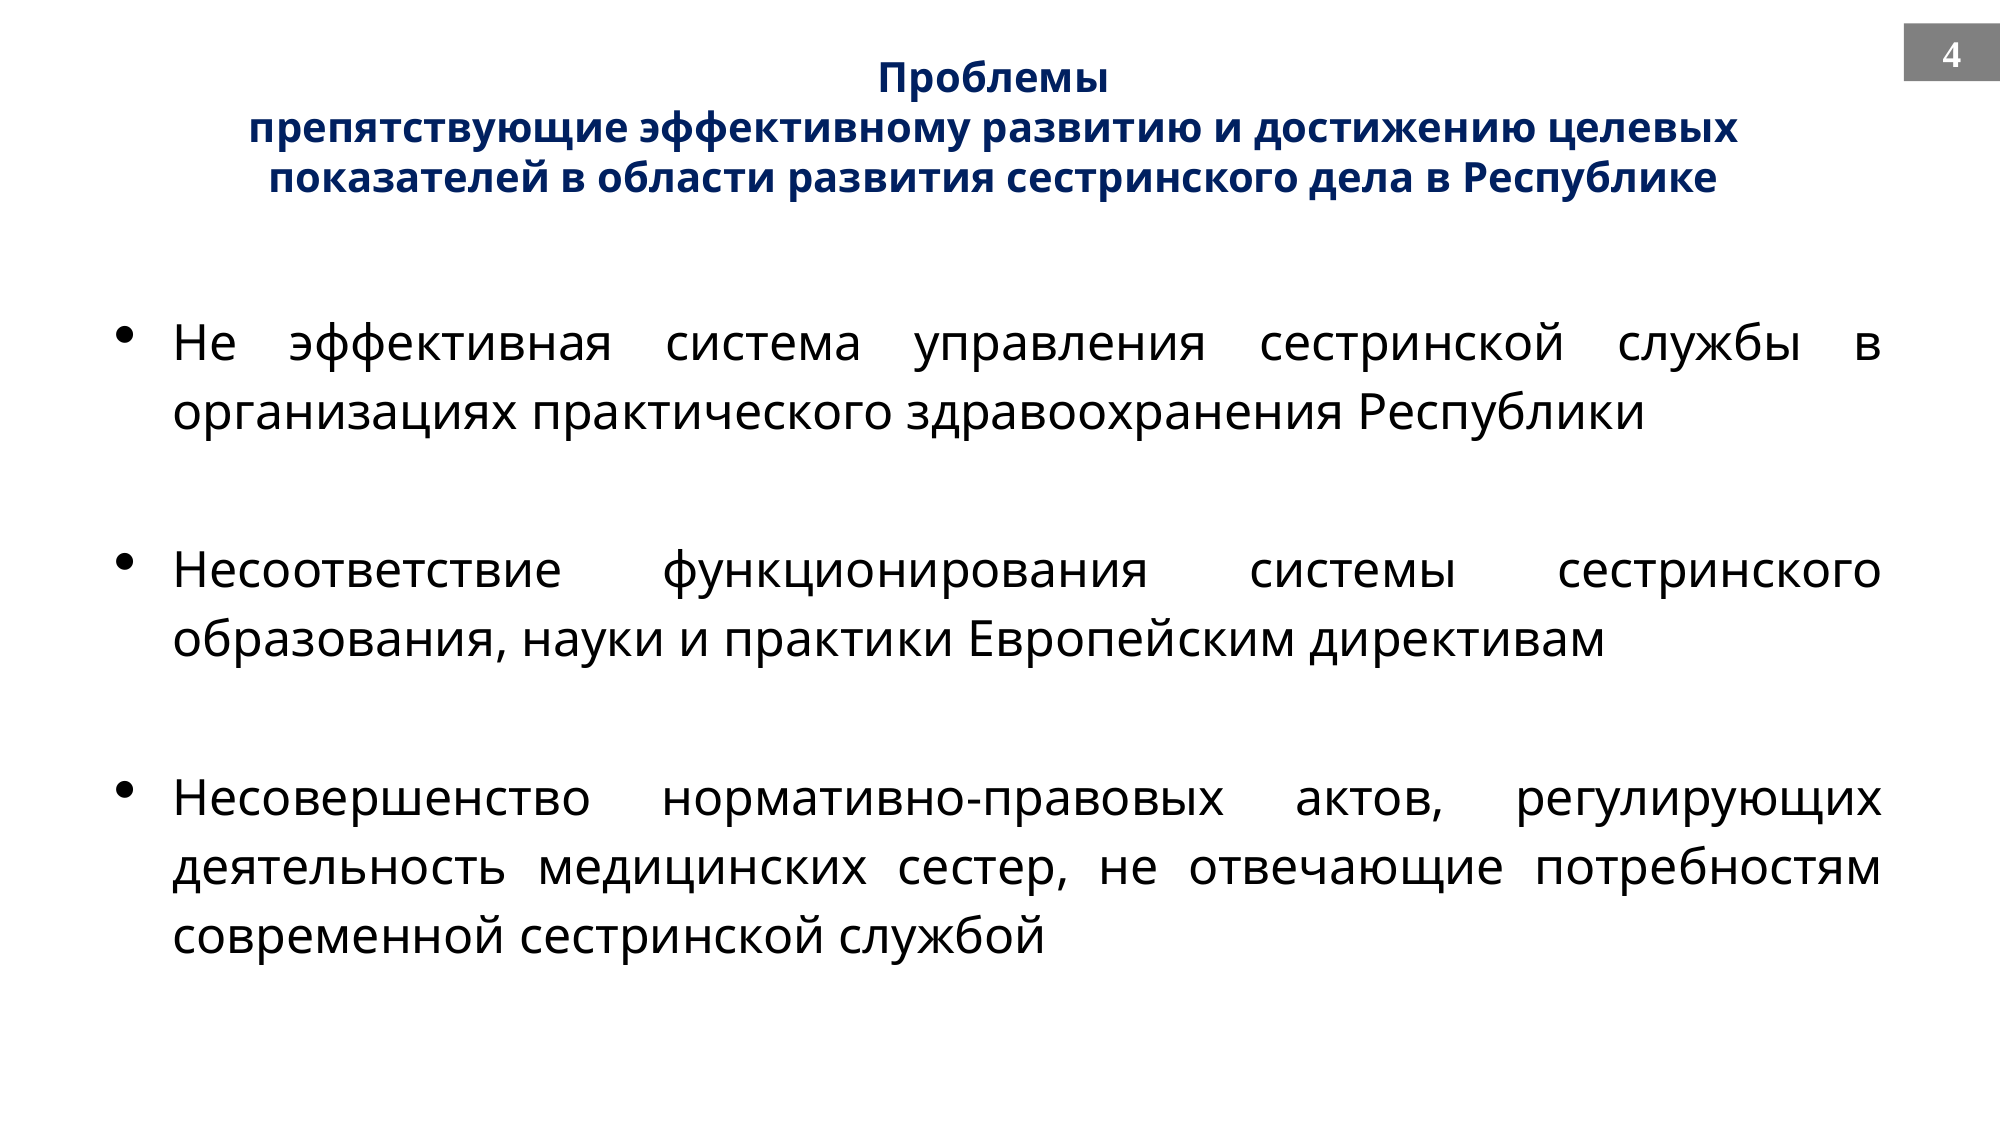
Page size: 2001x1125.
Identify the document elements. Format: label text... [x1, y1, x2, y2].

title Проблемы препятствующие эффективному развитию и достижению целевых показателей в области развития сестринского дела в Республике [93, 46, 1894, 256]
text_box 4 [1903, 23, 2000, 82]
list Не эффективная система управления сестринской службы в организациях практического здравоохранения Республики Несоответствие функционирования системы сестринского образования, науки и практики Европейским директивам Несовершенство нормативно-правовых актов, регулирующих деятельность медицинских сестер, не отвечающие потребностям современной сестринской службой [99, 292, 1900, 1005]
